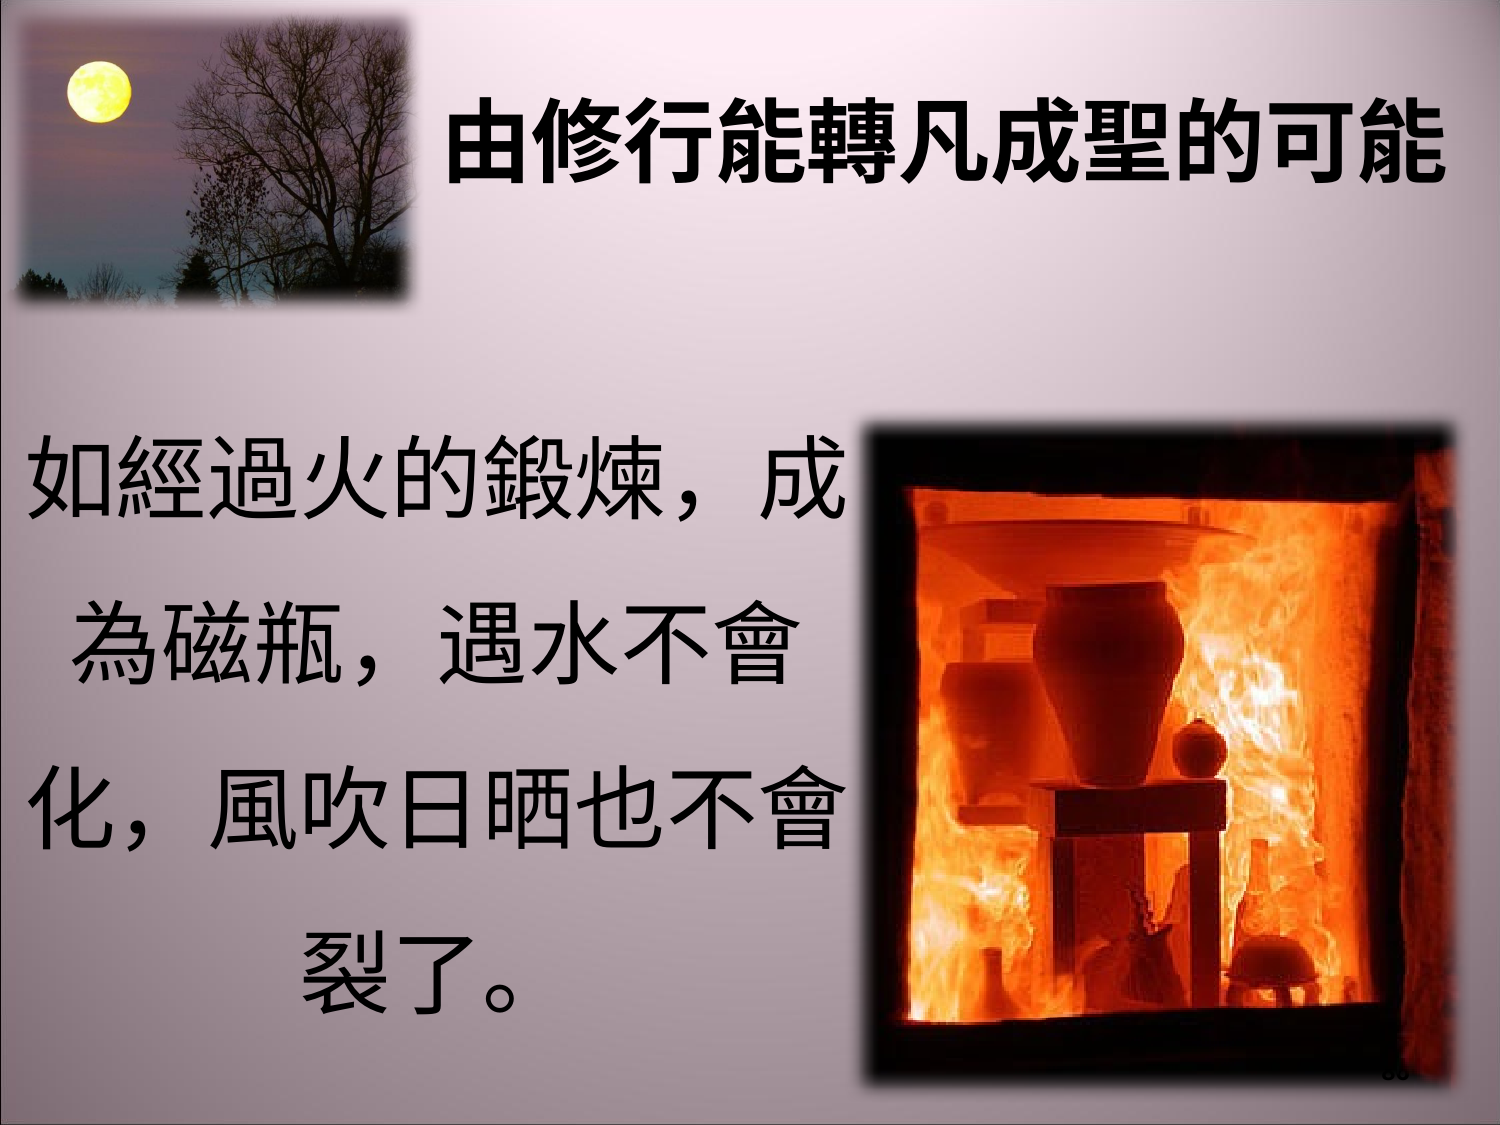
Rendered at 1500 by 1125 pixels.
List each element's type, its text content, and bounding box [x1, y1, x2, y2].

picture [0, 0, 1500, 1125]
list 如經過火的鍛煉，成為磁瓶，遇水不會化，風吹日晒也不會裂了。 [0, 358, 875, 1053]
title 由修行能轉凡成聖的可能 [425, 45, 1471, 233]
